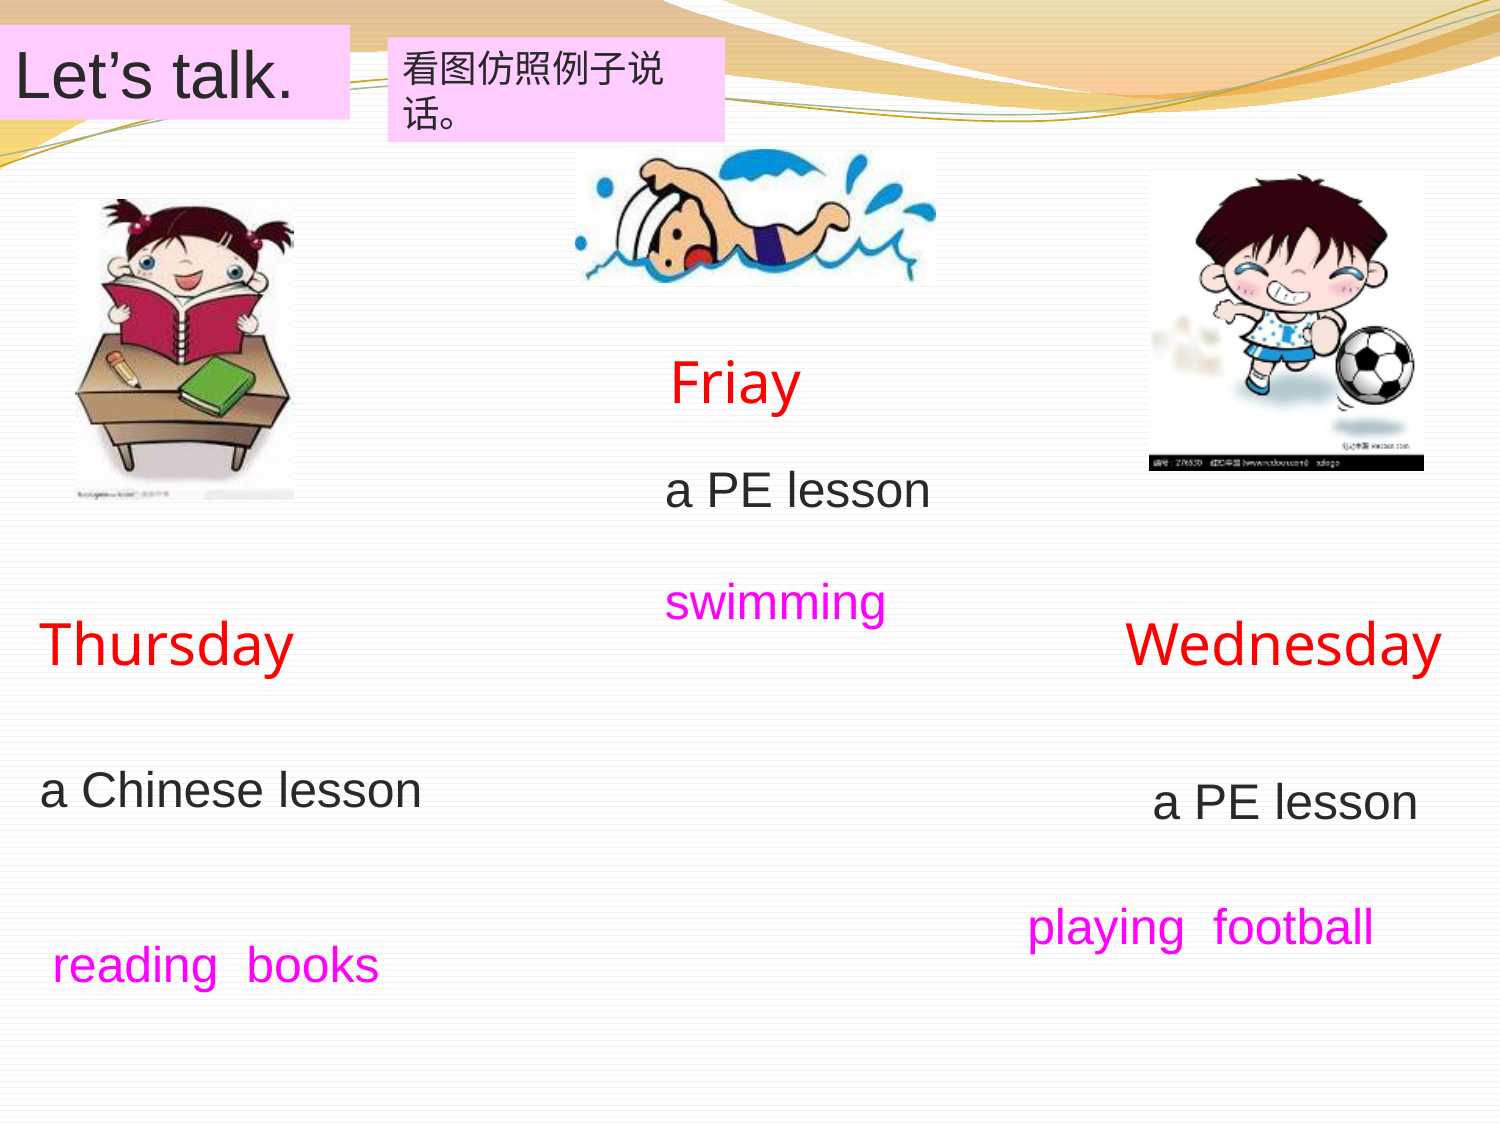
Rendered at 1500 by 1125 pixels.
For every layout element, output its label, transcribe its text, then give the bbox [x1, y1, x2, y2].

text_box playing football [1012, 887, 1463, 963]
text_box a PE lesson [1137, 762, 1450, 838]
text_box Friay [654, 337, 816, 423]
text_box Let’s talk. [0, 24, 350, 120]
text_box reading books [37, 924, 425, 1000]
text_box swimming [650, 562, 913, 638]
text_box a Chinese lesson [24, 749, 463, 825]
text_box Wednesday [1110, 600, 1457, 685]
text_box a PE lesson [650, 449, 1000, 525]
picture [1149, 174, 1424, 471]
picture [74, 199, 294, 500]
text_box Thursday [24, 600, 310, 685]
text_box 看图仿照例子说话。 [387, 37, 725, 143]
picture [574, 149, 936, 283]
